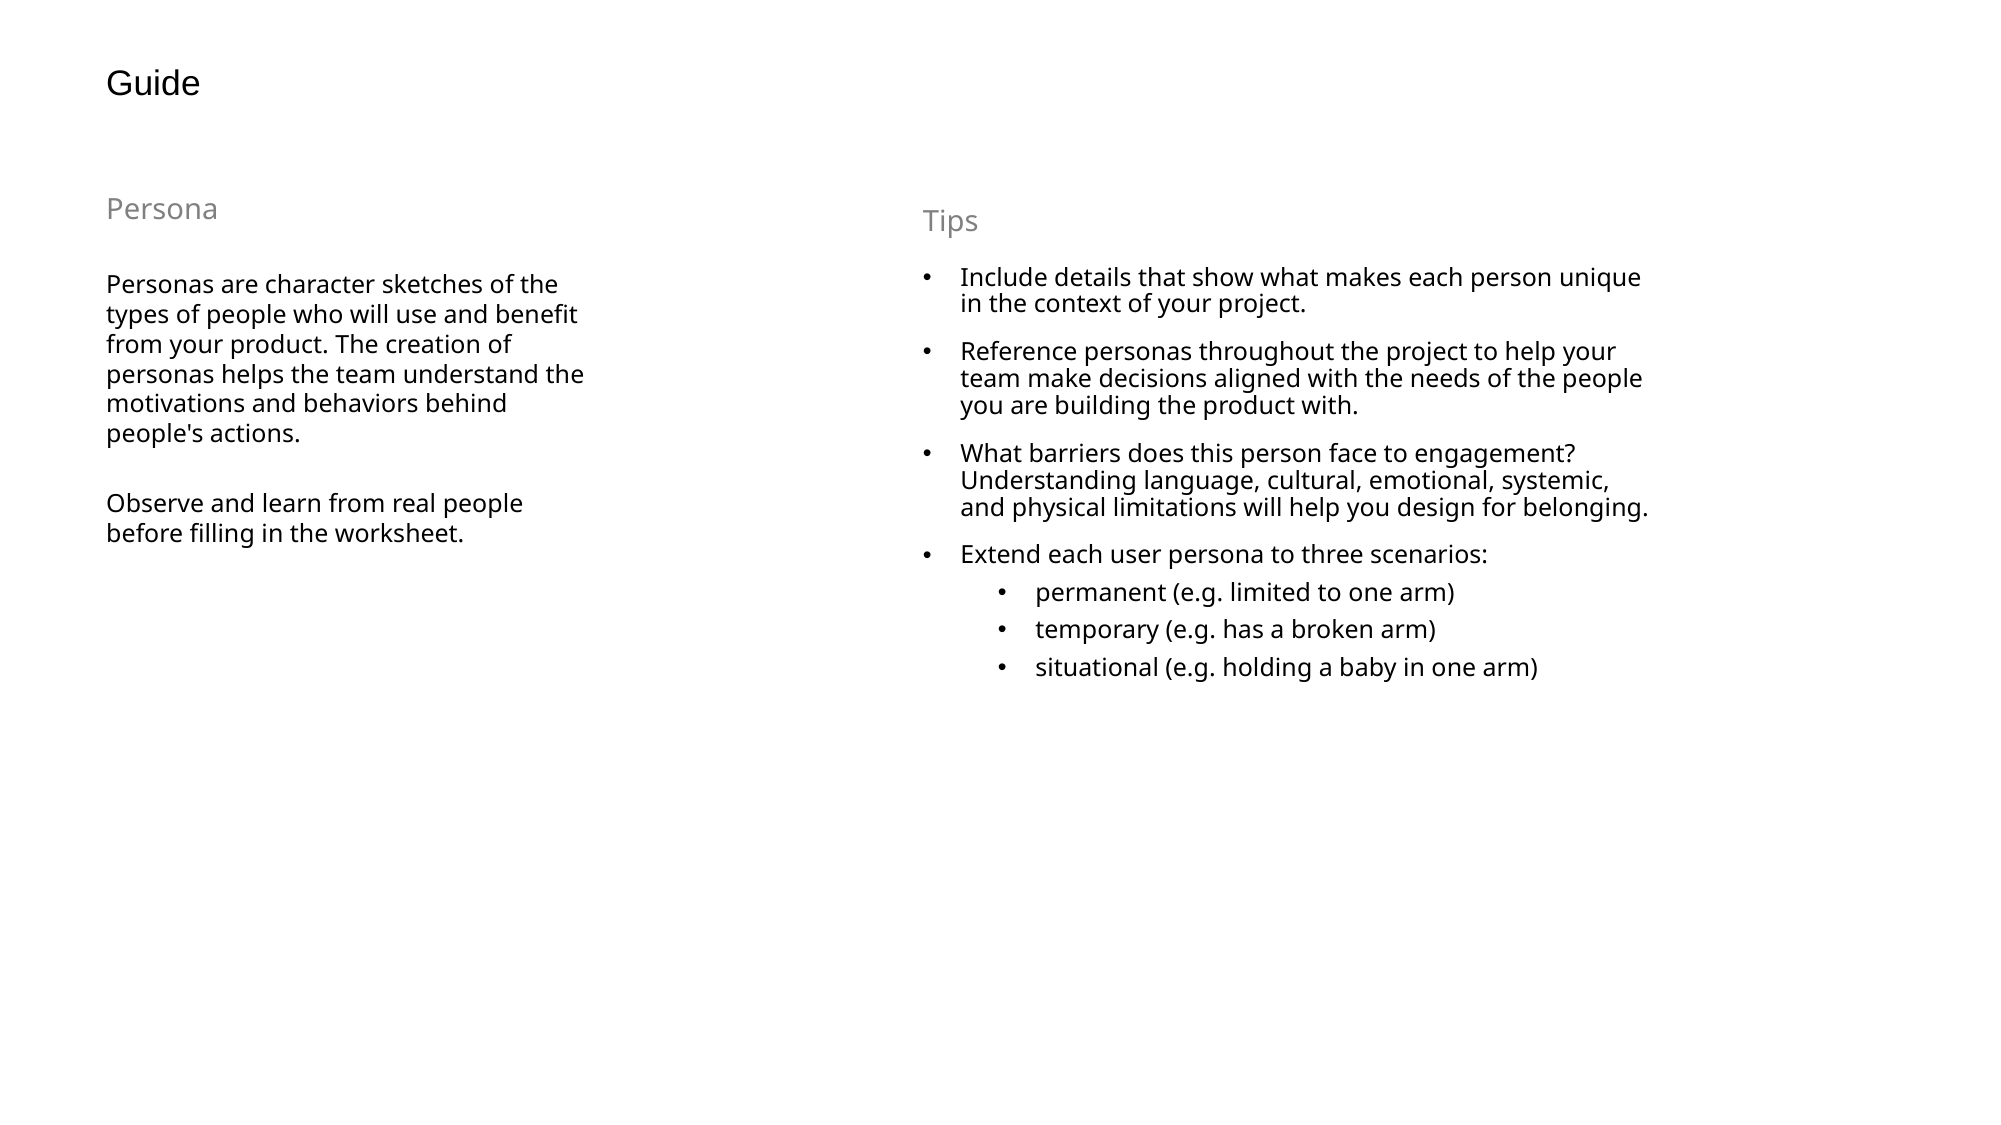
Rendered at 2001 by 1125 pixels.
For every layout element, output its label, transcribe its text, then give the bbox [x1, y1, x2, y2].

text_box Tips Include details that show what makes each person unique in the context of your project. Reference personas throughout the project to help your team make decisions aligned with the needs of the people you are building the product with. What barriers does this person face to engagement? Understanding language, cultural, emotional, systemic, and physical limitations will help you design for belonging. Extend each user persona to three scenarios: permanent (e.g. limited to one arm) temporary (e.g. has a broken arm) situational (e.g. holding a baby in one arm) [908, 173, 1667, 997]
subtitle Guide [91, 57, 453, 112]
text_box Persona Personas are character sketches of the types of people who will use and benefit from your product. The creation of personas helps the team understand the motivations and behaviors behind people's actions. Observe and learn from real people before filling in the worksheet. [91, 182, 608, 691]
